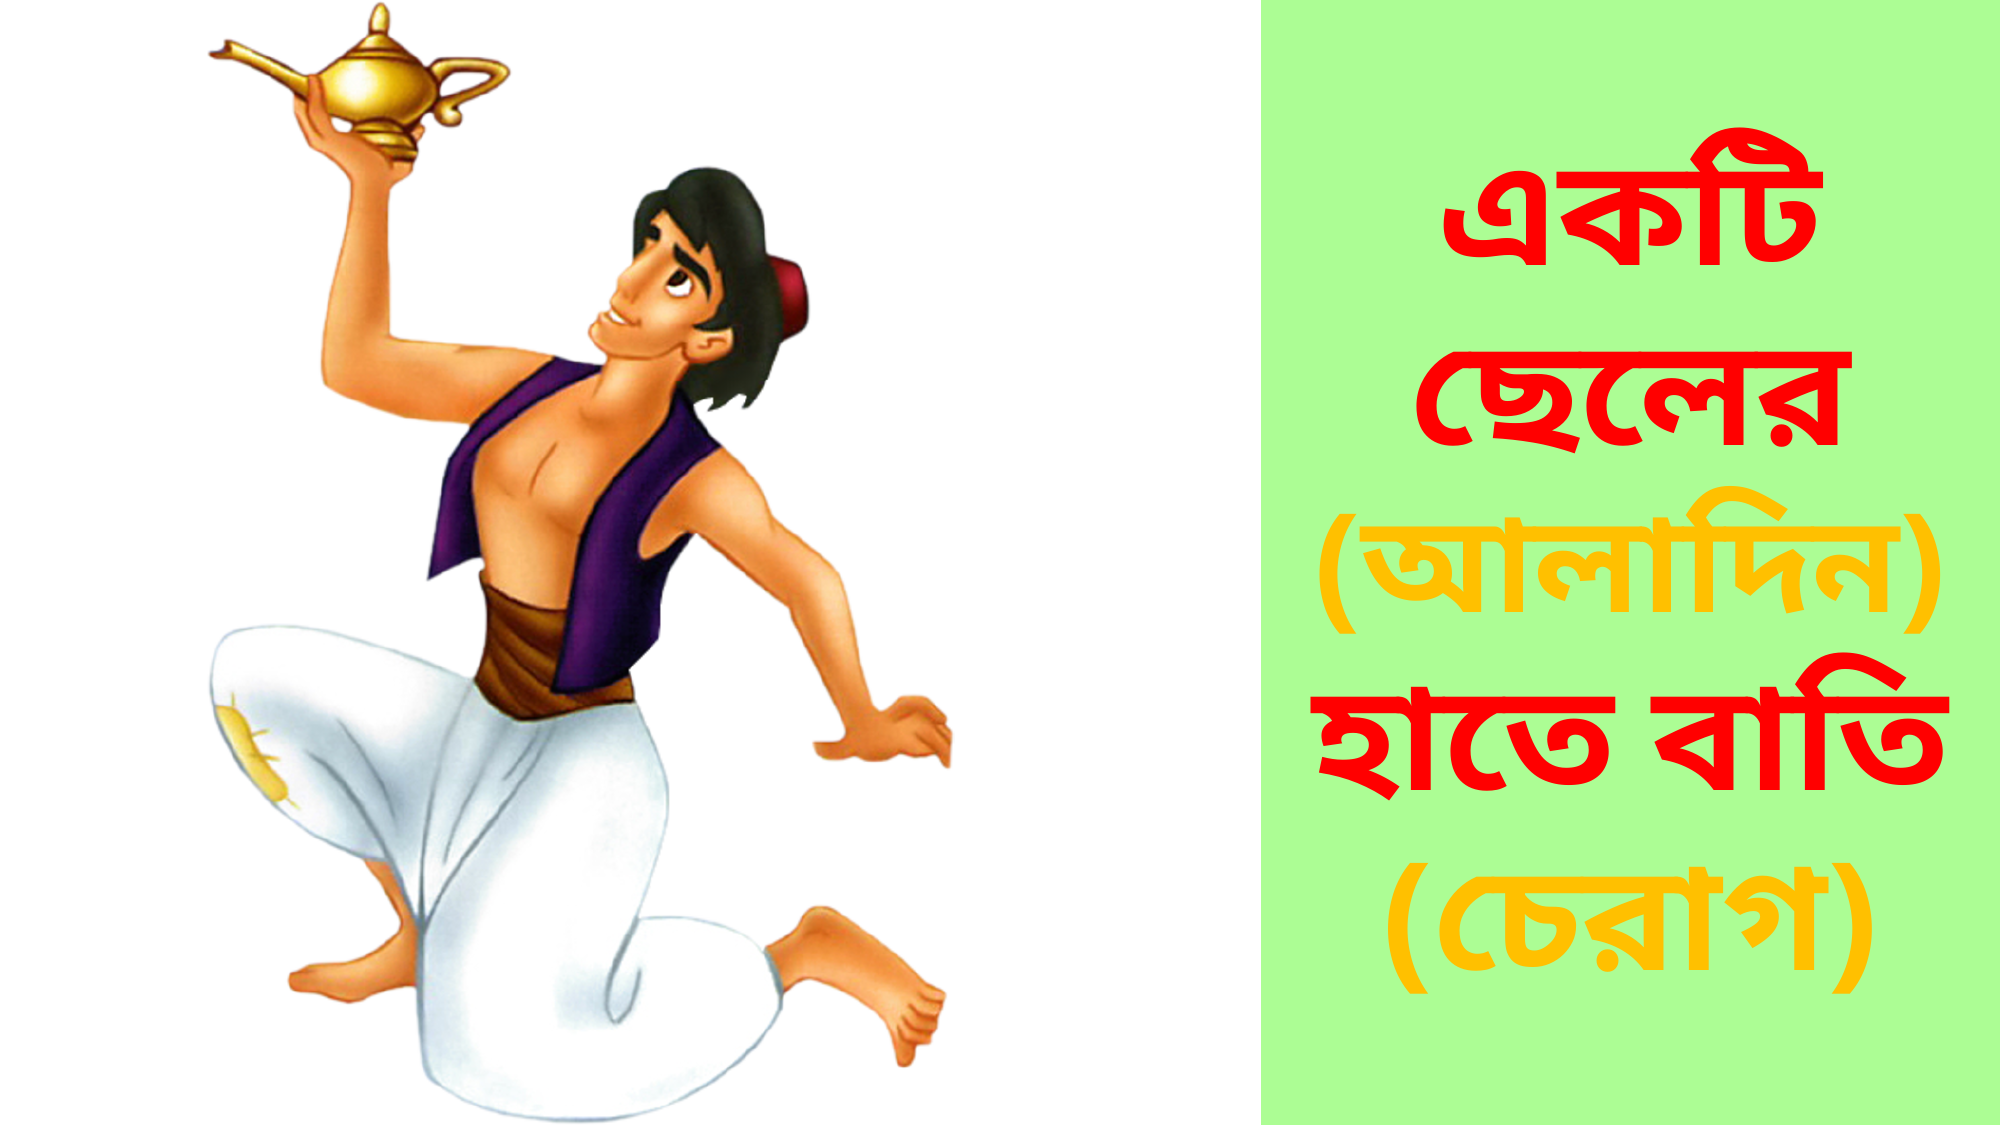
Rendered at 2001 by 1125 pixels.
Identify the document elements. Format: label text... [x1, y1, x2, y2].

text_box একটি ছেলের (আলাদিন) হাতে বাতি (চেরাগ) [1260, 0, 2000, 1125]
picture [195, 0, 955, 1125]
